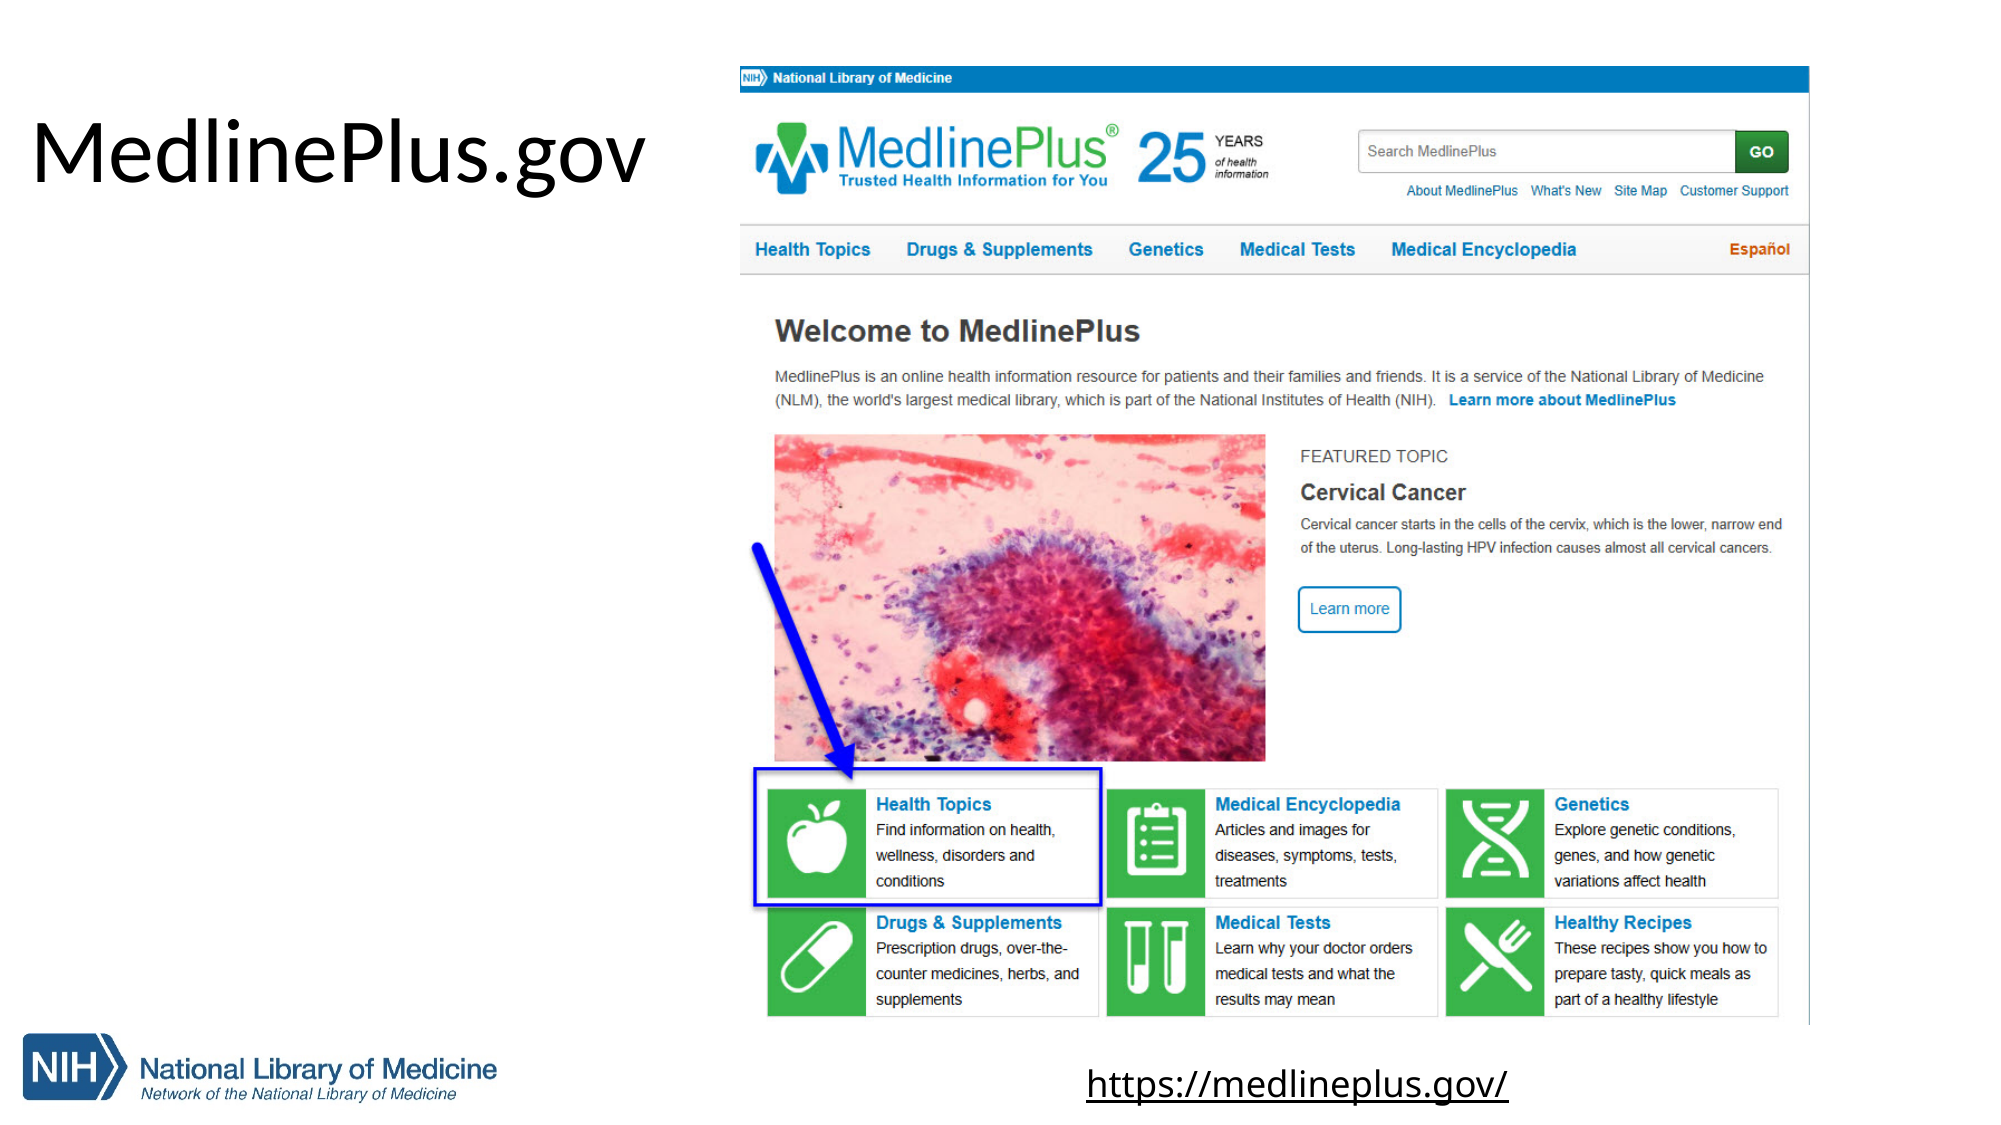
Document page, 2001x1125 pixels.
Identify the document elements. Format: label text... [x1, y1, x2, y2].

title MedlinePlus.gov [15, 44, 705, 262]
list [740, 66, 1810, 1025]
picture [22, 1033, 497, 1110]
text_box https://medlineplus.gov/ [876, 1053, 1727, 1114]
